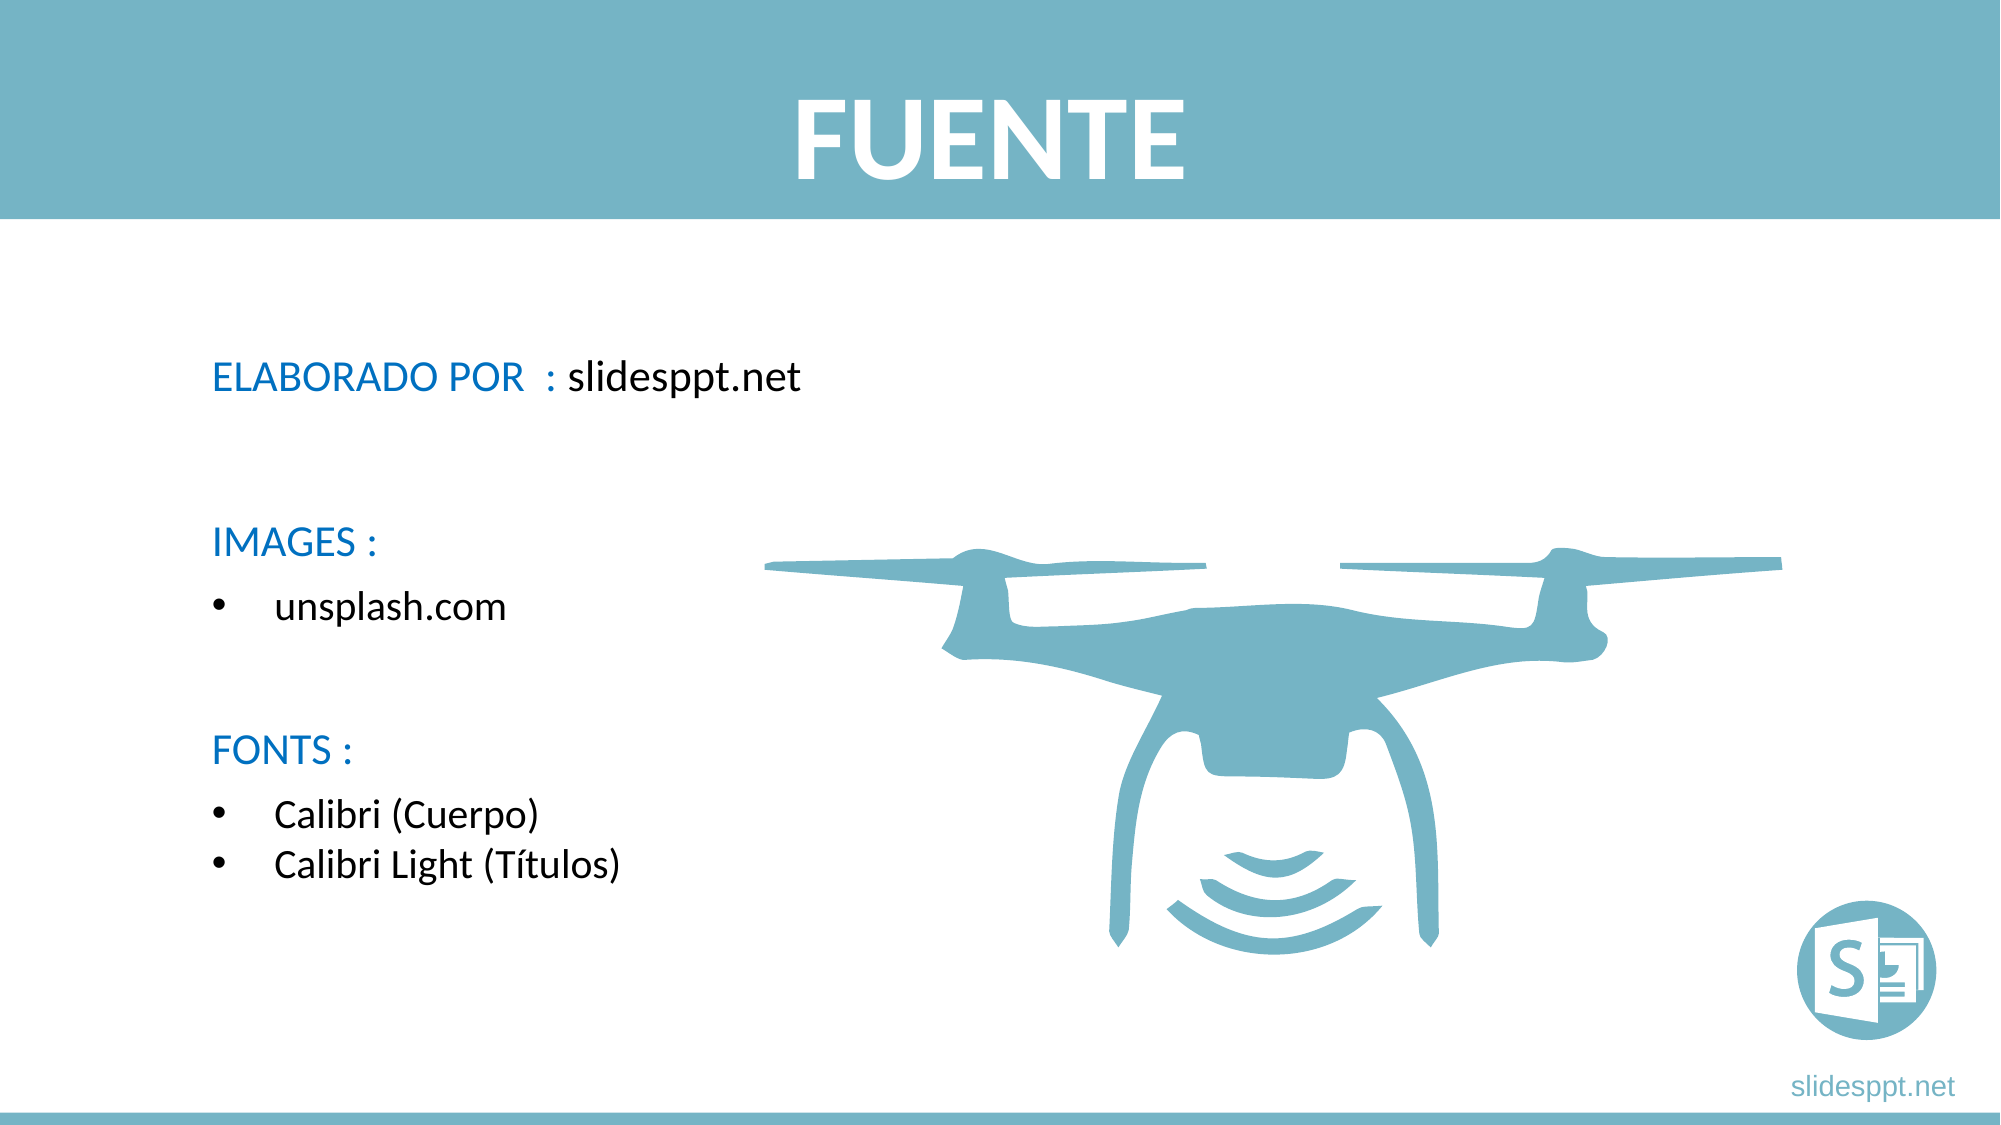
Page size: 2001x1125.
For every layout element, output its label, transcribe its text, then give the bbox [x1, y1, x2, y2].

text_box ELABORADO POR : slidesppt.net [191, 326, 1102, 420]
text_box [0, 1112, 2000, 1125]
text_box slidesppt.net [1604, 1060, 1971, 1110]
text_box Calibri (Cuerpo) Calibri Light (Títulos) [191, 841, 764, 917]
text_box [1797, 900, 1937, 1040]
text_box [764, 532, 1783, 971]
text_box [191, 491, 846, 841]
text_box FUENTE [545, 65, 1436, 191]
text_box [0, 0, 2000, 220]
